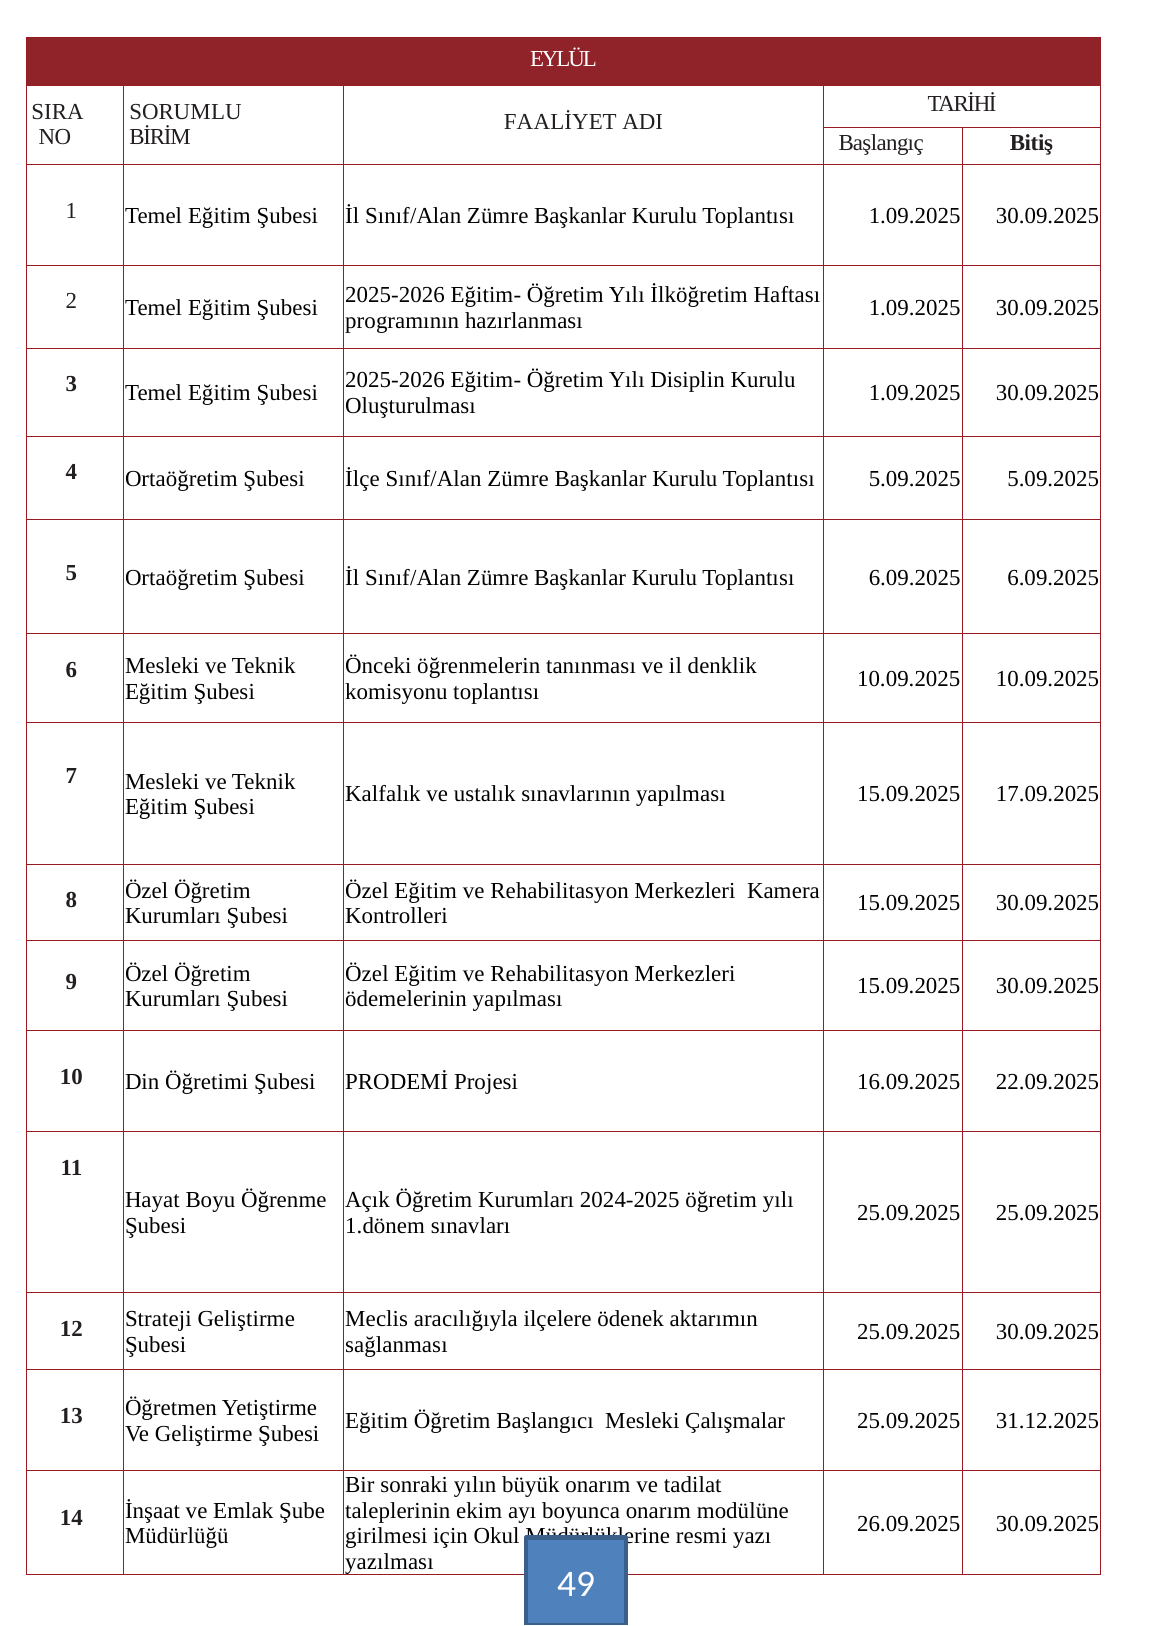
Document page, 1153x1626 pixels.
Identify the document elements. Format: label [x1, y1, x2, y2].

table_cell [824, 1031, 962, 1131]
table_cell [824, 349, 962, 436]
table_cell [824, 266, 962, 348]
table_cell [344, 941, 823, 1030]
table_cell [963, 520, 1100, 633]
table_cell [124, 634, 343, 722]
table_cell [963, 1031, 1100, 1131]
table_cell [963, 349, 1100, 436]
table_cell [344, 723, 823, 864]
table_cell [344, 86, 823, 164]
table_cell [124, 437, 343, 519]
table_cell [344, 1370, 823, 1470]
table_cell [124, 520, 343, 633]
table_cell [27, 865, 123, 940]
table_cell [344, 865, 823, 940]
table_cell [824, 165, 962, 265]
table_cell [27, 1293, 123, 1369]
table_cell [824, 1293, 962, 1369]
table_cell [963, 1293, 1100, 1369]
table_cell [27, 86, 123, 164]
table_cell [963, 723, 1100, 864]
table_cell [124, 941, 343, 1030]
table_cell [27, 349, 123, 436]
table_cell [124, 86, 343, 164]
table_cell [344, 1132, 823, 1292]
table_cell [963, 437, 1100, 519]
table_cell [344, 349, 823, 436]
table_cell [27, 941, 123, 1030]
table_cell [124, 865, 343, 940]
table_cell [963, 1370, 1100, 1470]
table_cell [27, 266, 123, 348]
table_cell [124, 1293, 343, 1369]
table_cell [824, 437, 962, 519]
table_cell [27, 165, 123, 265]
table_cell [124, 266, 343, 348]
table_cell [27, 1132, 123, 1292]
table_header [27, 38, 1100, 85]
table_cell [963, 266, 1100, 348]
text_box [524, 1535, 628, 1625]
table_cell [344, 1293, 823, 1369]
table_cell [124, 723, 343, 864]
table_cell [27, 520, 123, 633]
table_cell [124, 1132, 343, 1292]
table_cell [963, 941, 1100, 1030]
table_cell [963, 634, 1100, 722]
table_cell [344, 1031, 823, 1131]
table_cell [344, 634, 823, 722]
table_cell [344, 437, 823, 519]
table_cell [963, 865, 1100, 940]
table_cell [27, 634, 123, 722]
table_cell [824, 128, 962, 164]
table_cell [27, 723, 123, 864]
table_cell [824, 1132, 962, 1292]
table_cell [824, 1370, 962, 1470]
table_cell [824, 86, 1100, 127]
table_cell [124, 1471, 343, 1574]
table_cell [824, 1471, 962, 1574]
table_cell [27, 437, 123, 519]
table_cell [963, 1132, 1100, 1292]
table_cell [27, 1370, 123, 1470]
table_cell [824, 865, 962, 940]
table_cell [27, 1031, 123, 1131]
table_cell [344, 1471, 823, 1574]
table_cell [344, 165, 823, 265]
table_cell [27, 1471, 123, 1574]
table_cell [124, 349, 343, 436]
table_cell [824, 520, 962, 633]
table_cell [344, 520, 823, 633]
table_cell [824, 723, 962, 864]
table_cell [124, 1370, 343, 1470]
table_cell [344, 266, 823, 348]
table_cell [124, 165, 343, 265]
table_cell [824, 941, 962, 1030]
table_cell [963, 165, 1100, 265]
table_cell [124, 1031, 343, 1131]
table_cell [963, 128, 1100, 164]
table_cell [963, 1471, 1100, 1574]
table_cell [824, 634, 962, 722]
